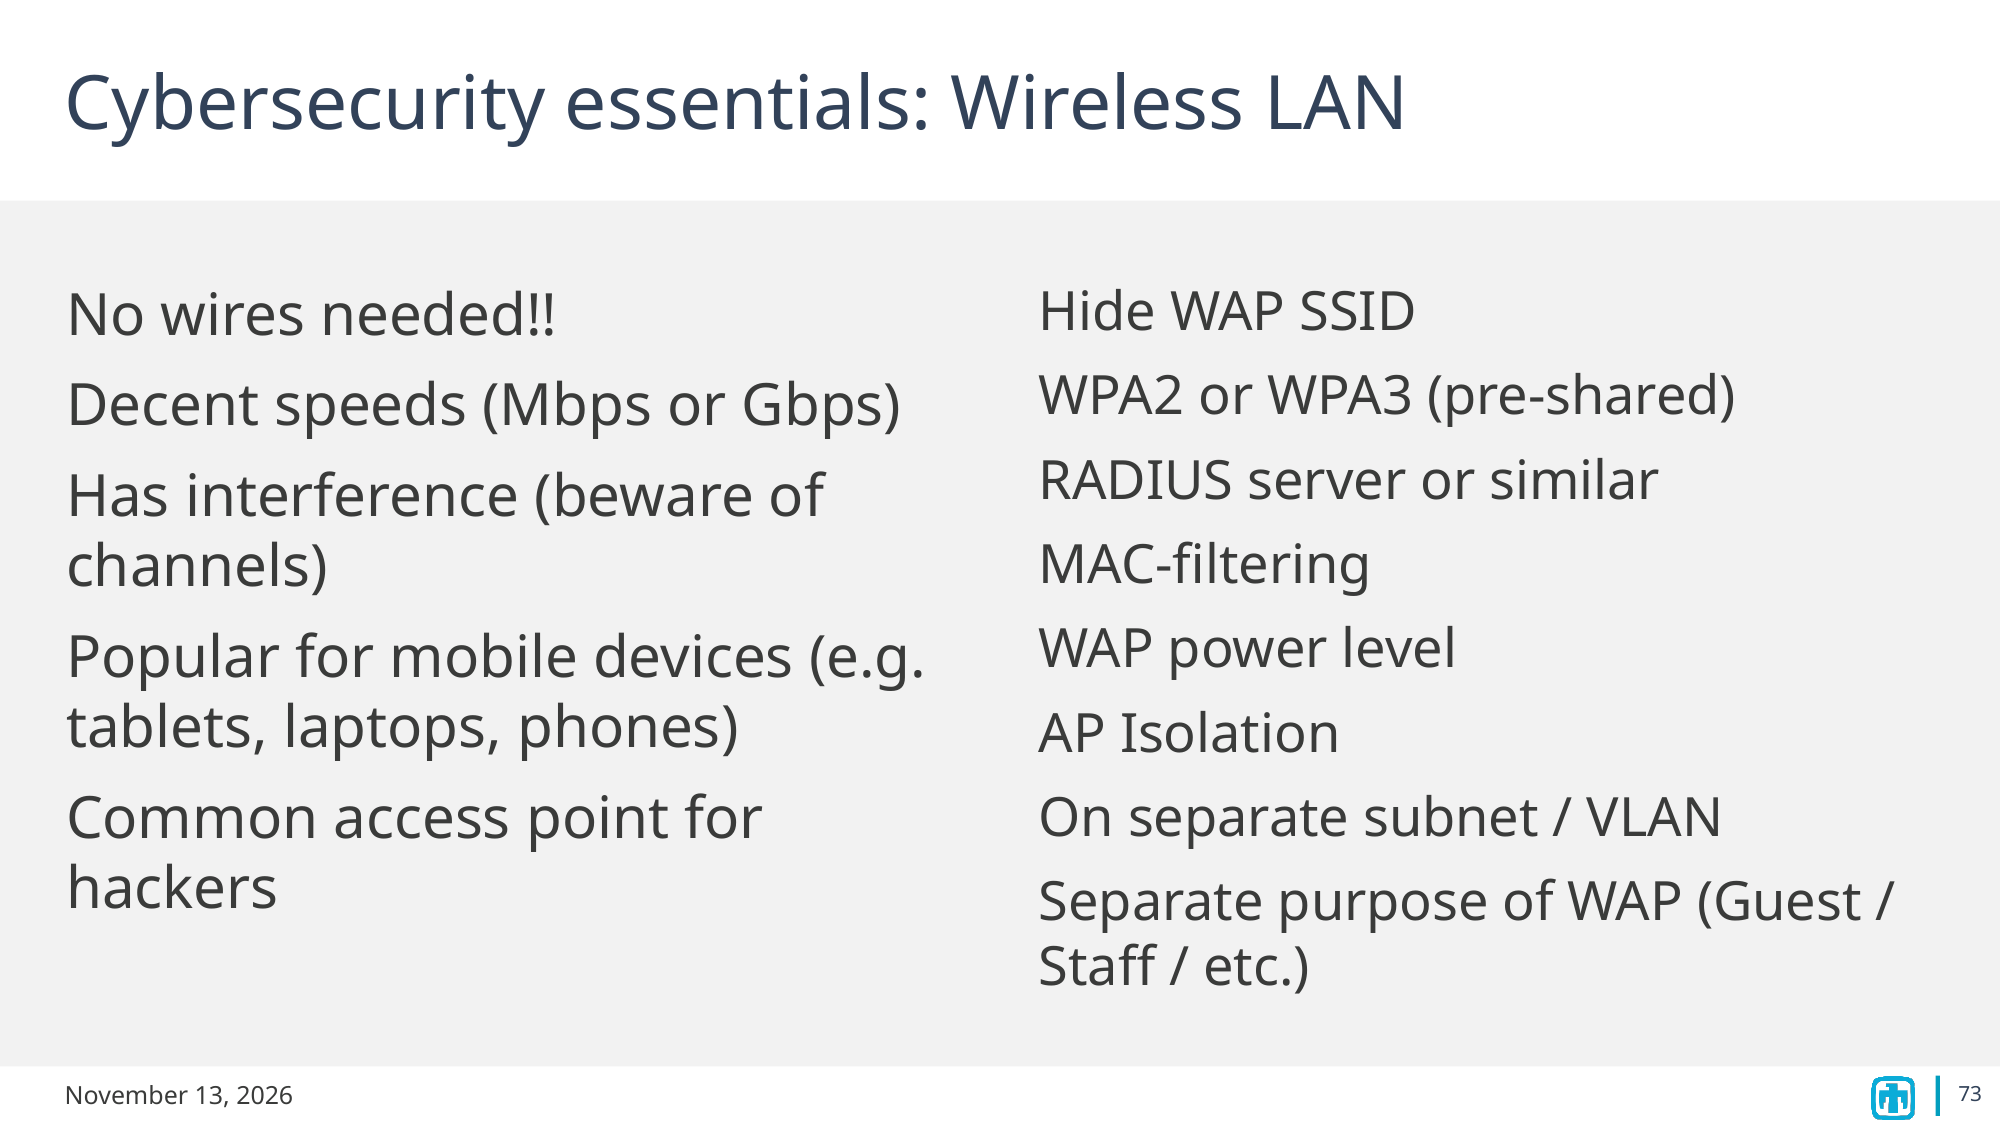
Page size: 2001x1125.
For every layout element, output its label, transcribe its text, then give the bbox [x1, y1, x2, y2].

title Cybersecurity essentials: Wireless LAN [64, 25, 1934, 186]
list No wires needed!! Decent speeds (Mbps or Gbps) Has interference (beware of channels) Popular for mobile devices (e.g. tablets, laptops, phones) Common access point for hackers [66, 276, 962, 1002]
slide_number 73 [1940, 1065, 2000, 1125]
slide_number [64, 1066, 531, 1125]
picture [1876, 1082, 1910, 1115]
list Hide WAP SSID WPA2 or WPA3 (pre-shared) RADIUS server or similar MAC-filtering WAP power level AP Isolation On separate subnet / VLAN Separate purpose of WAP (Guest / Staff / etc.) [1038, 276, 1934, 1002]
